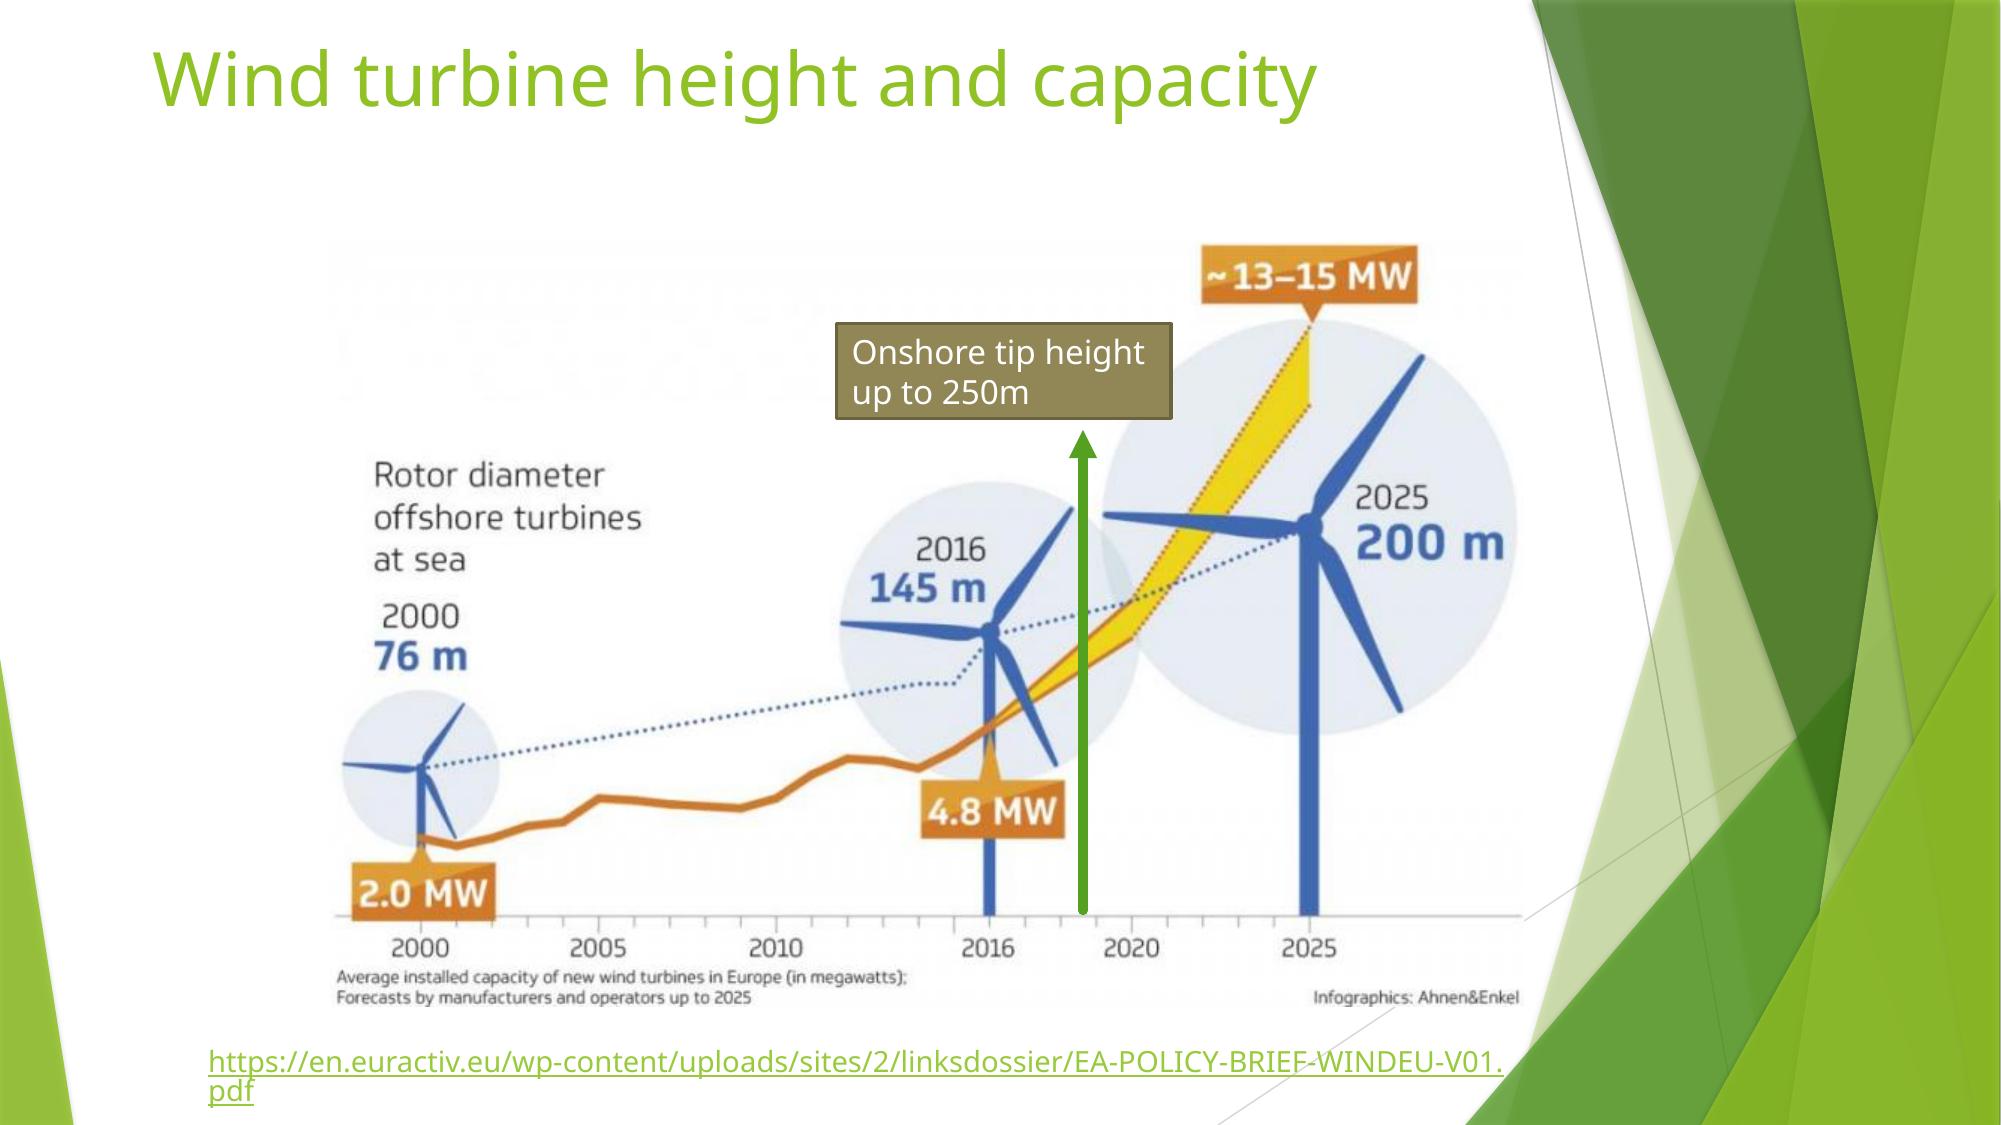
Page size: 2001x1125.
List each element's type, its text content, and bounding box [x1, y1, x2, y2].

text_box https://en.euractiv.eu/wp-content/uploads/sites/2/linksdossier/EA-POLICY-BRIEF-WINDEU-V01.pdf [193, 1035, 1524, 1091]
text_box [836, 323, 1172, 911]
title Wind turbine height and capacity [137, 23, 1863, 242]
picture [330, 240, 1525, 1007]
